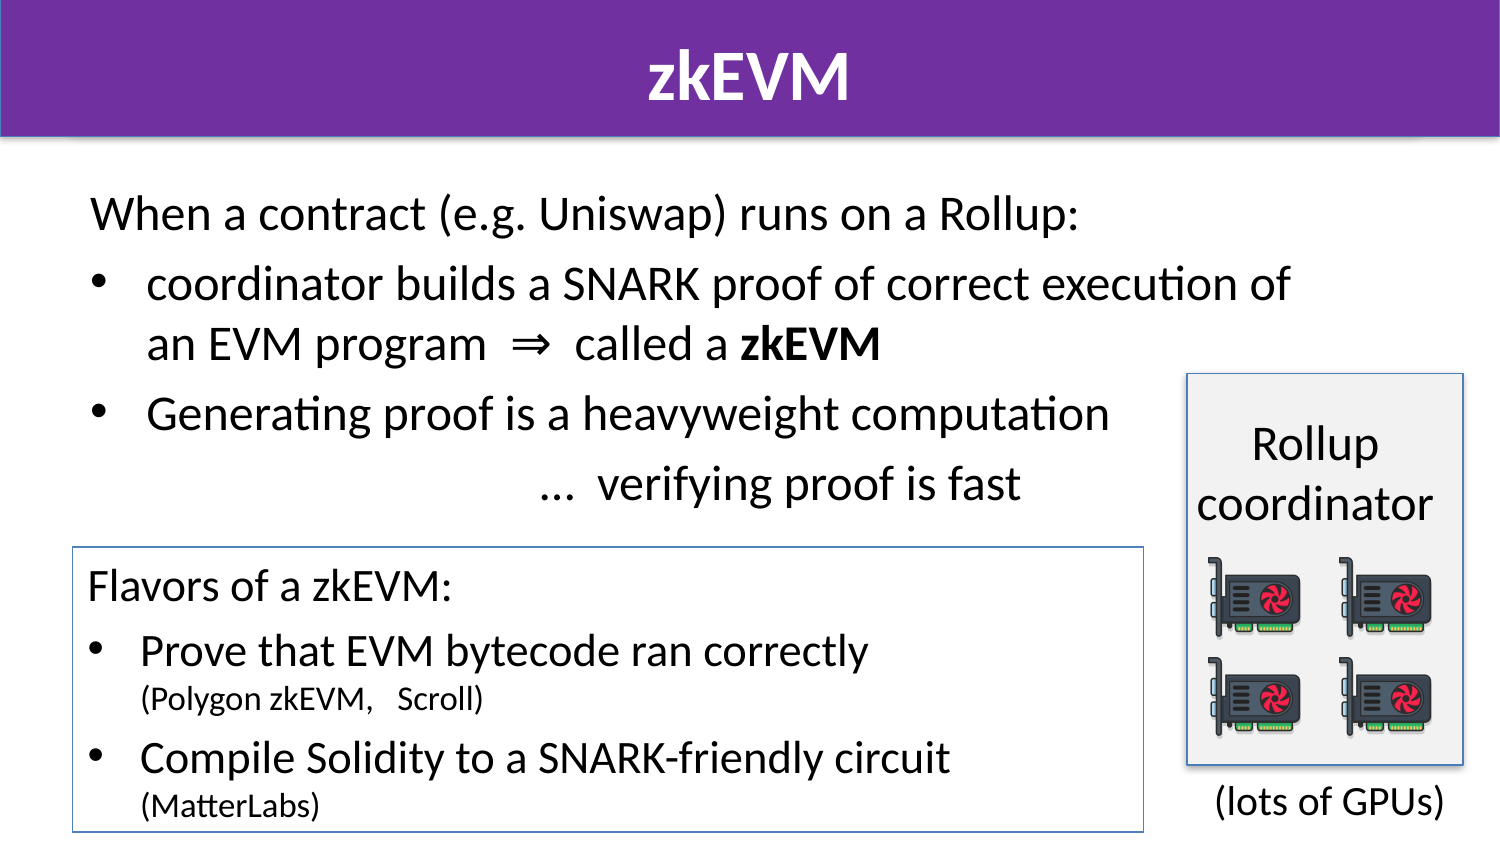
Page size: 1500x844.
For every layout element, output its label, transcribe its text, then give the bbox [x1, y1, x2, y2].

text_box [1180, 373, 1464, 833]
list When a contract (e.g. Uniswap) runs on a Rollup: coordinator builds a SNARK proof of correct execution of an EVM program ⇒ called a zkEVM Generating proof is a heavyweight computation … verifying proof is fast [74, 172, 1488, 531]
text_box Flavors of a zkEVM: Prove that EVM bytecode ran correctly (Polygon zkEVM, Scroll) Compile Solidity to a SNARK-friendly circuit (MatterLabs) [72, 547, 1144, 833]
title zkEVM [75, 20, 1425, 123]
